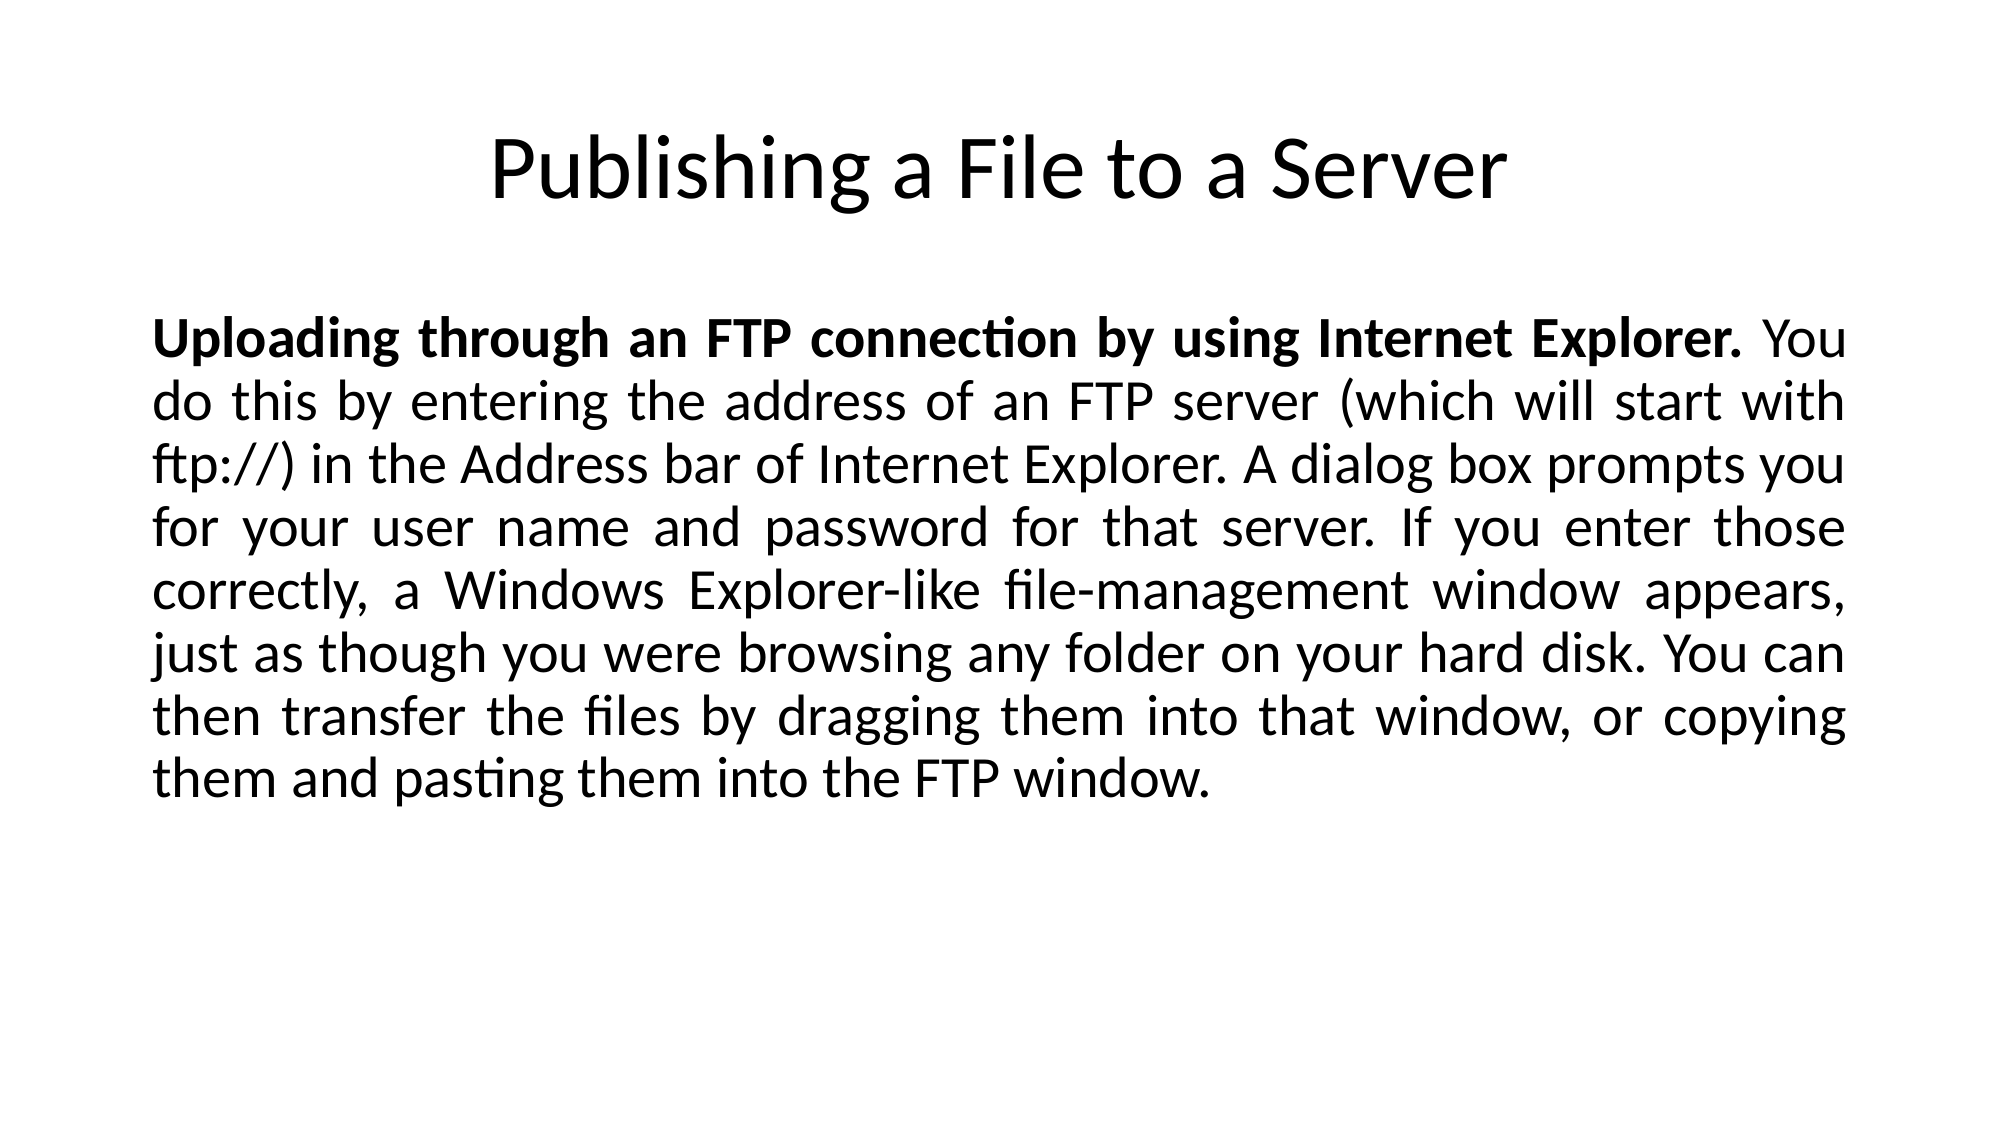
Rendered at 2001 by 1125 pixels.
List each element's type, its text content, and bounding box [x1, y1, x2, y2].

list Uploading through an FTP connection by using Internet Explorer. You do this by entering the address of an FTP server (which will start with ftp://) in the Address bar of Internet Explorer. A dialog box prompts you for your user name and password for that server. If you enter those correctly, a Windows Explorer-like file-management window appears, just as though you were browsing any folder on your hard disk. You can then transfer the files by dragging them into that window, or copying them and pasting them into the FTP window. [137, 299, 1863, 1014]
title Publishing a File to a Server [137, 59, 1863, 278]
